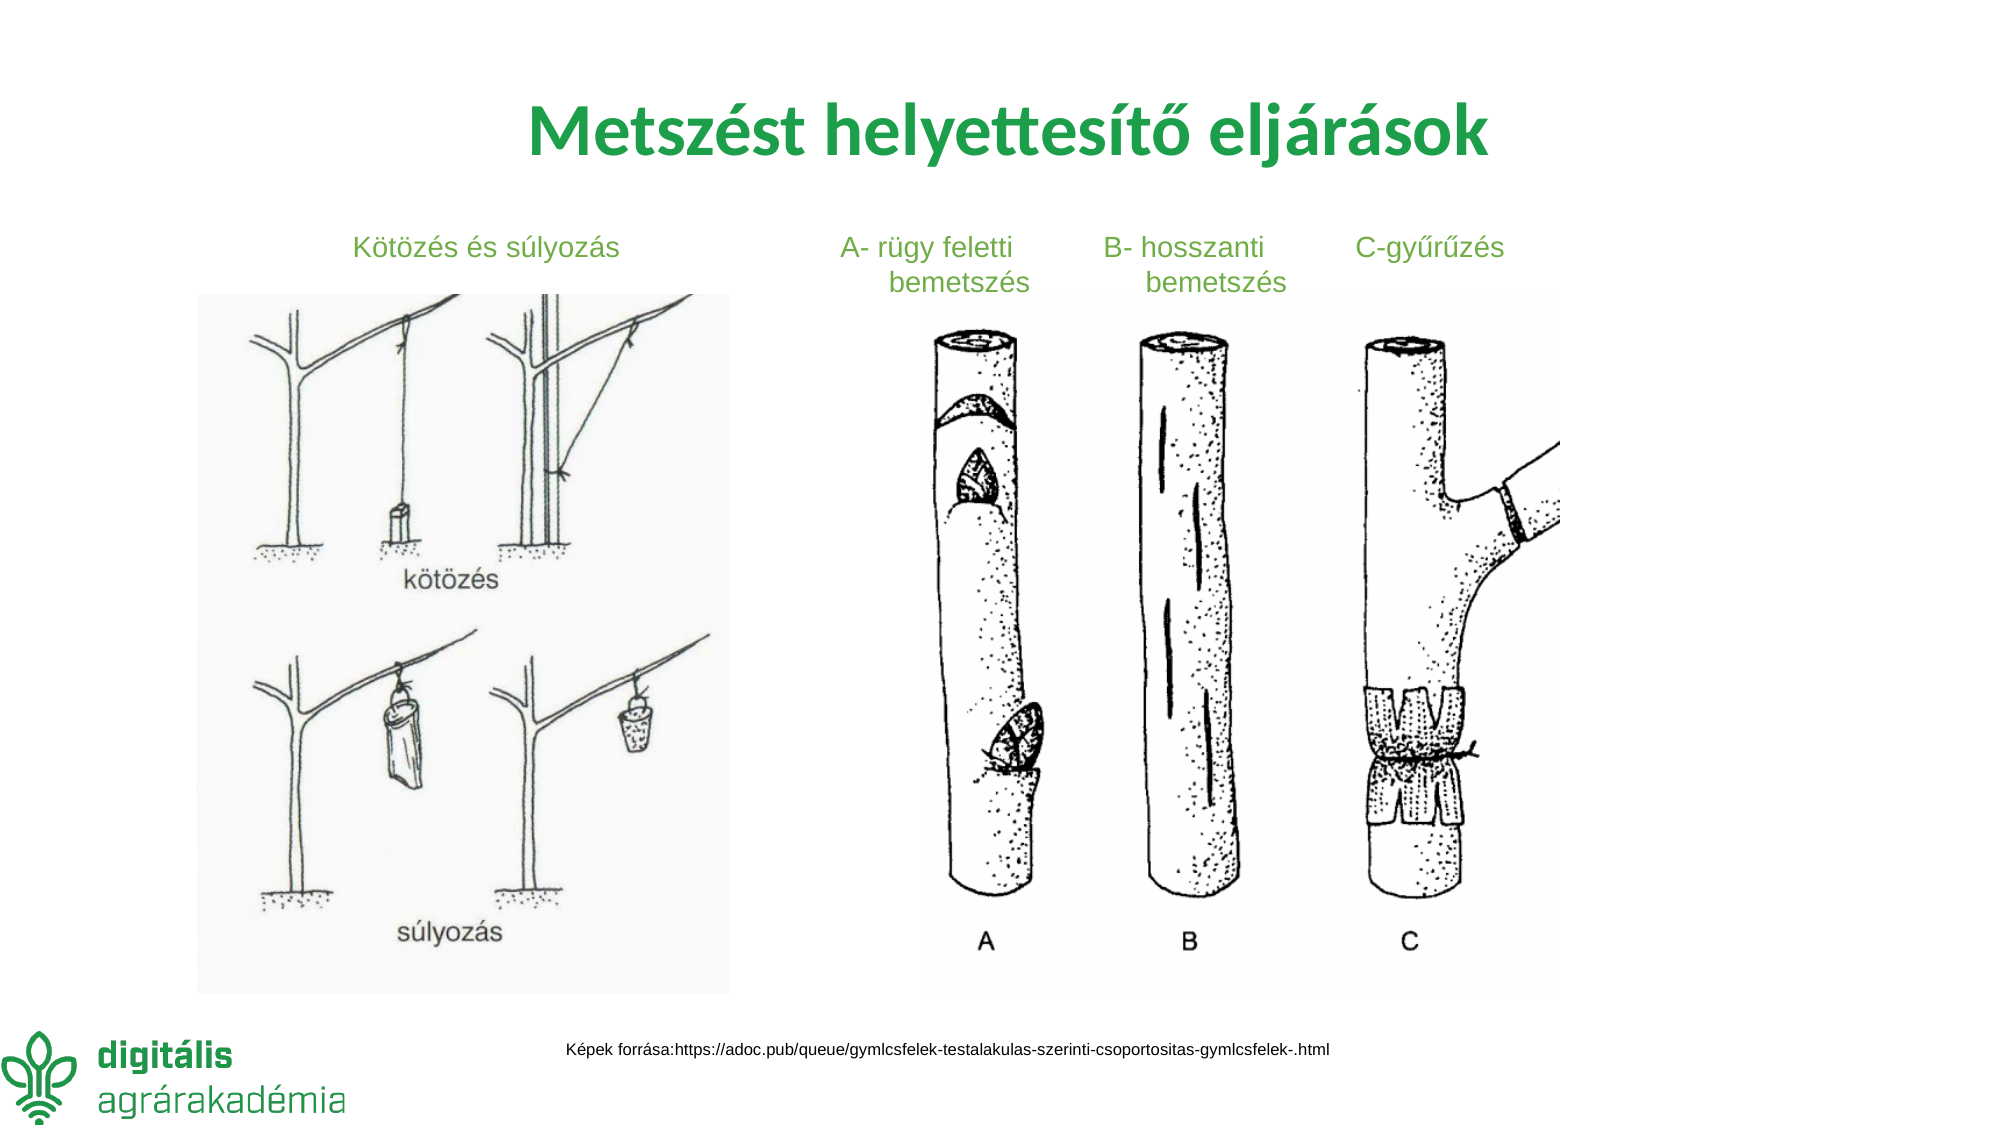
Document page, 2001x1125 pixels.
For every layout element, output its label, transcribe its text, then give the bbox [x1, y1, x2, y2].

picture [197, 294, 730, 994]
text_box Képek forrása:https://adoc.pub/queue/gymlcsfelek-testalakulas-szerinti-csoportositas-gymlcsfelek-.html [550, 1031, 1346, 1066]
picture [0, 1031, 345, 1125]
picture [923, 294, 1560, 994]
text_box Kötözés és súlyozás A- rügy feletti B- hosszanti C-gyűrűzés bemetszés bemetszés [337, 221, 1560, 307]
title Metszést helyettesítő eljárások [52, 59, 1949, 203]
